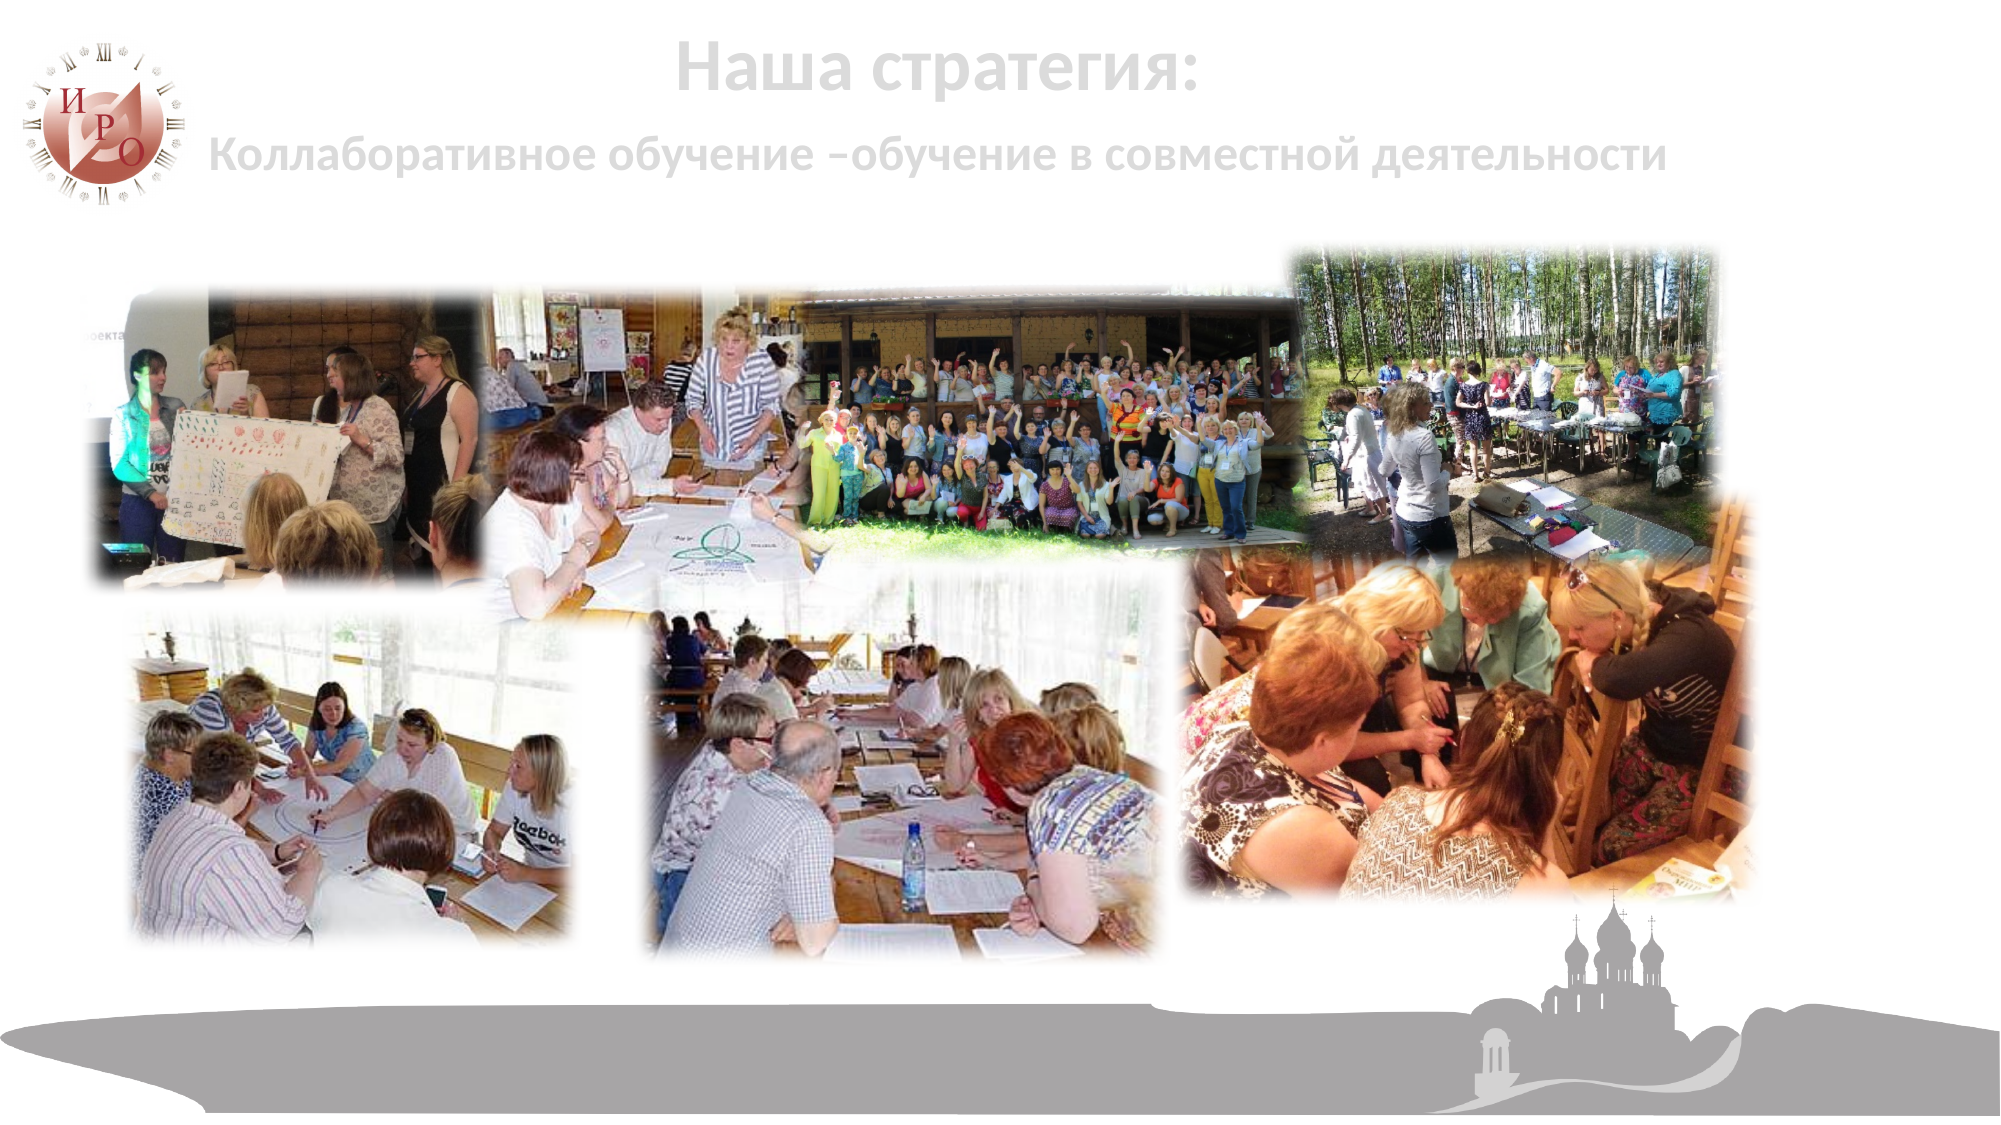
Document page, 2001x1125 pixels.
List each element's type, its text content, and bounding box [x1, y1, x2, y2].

picture [8, 28, 200, 220]
list Наша стратегия: Коллаборативное обучение –обучение в совместной деятельности [0, 18, 1878, 274]
picture [0, 239, 2000, 1116]
